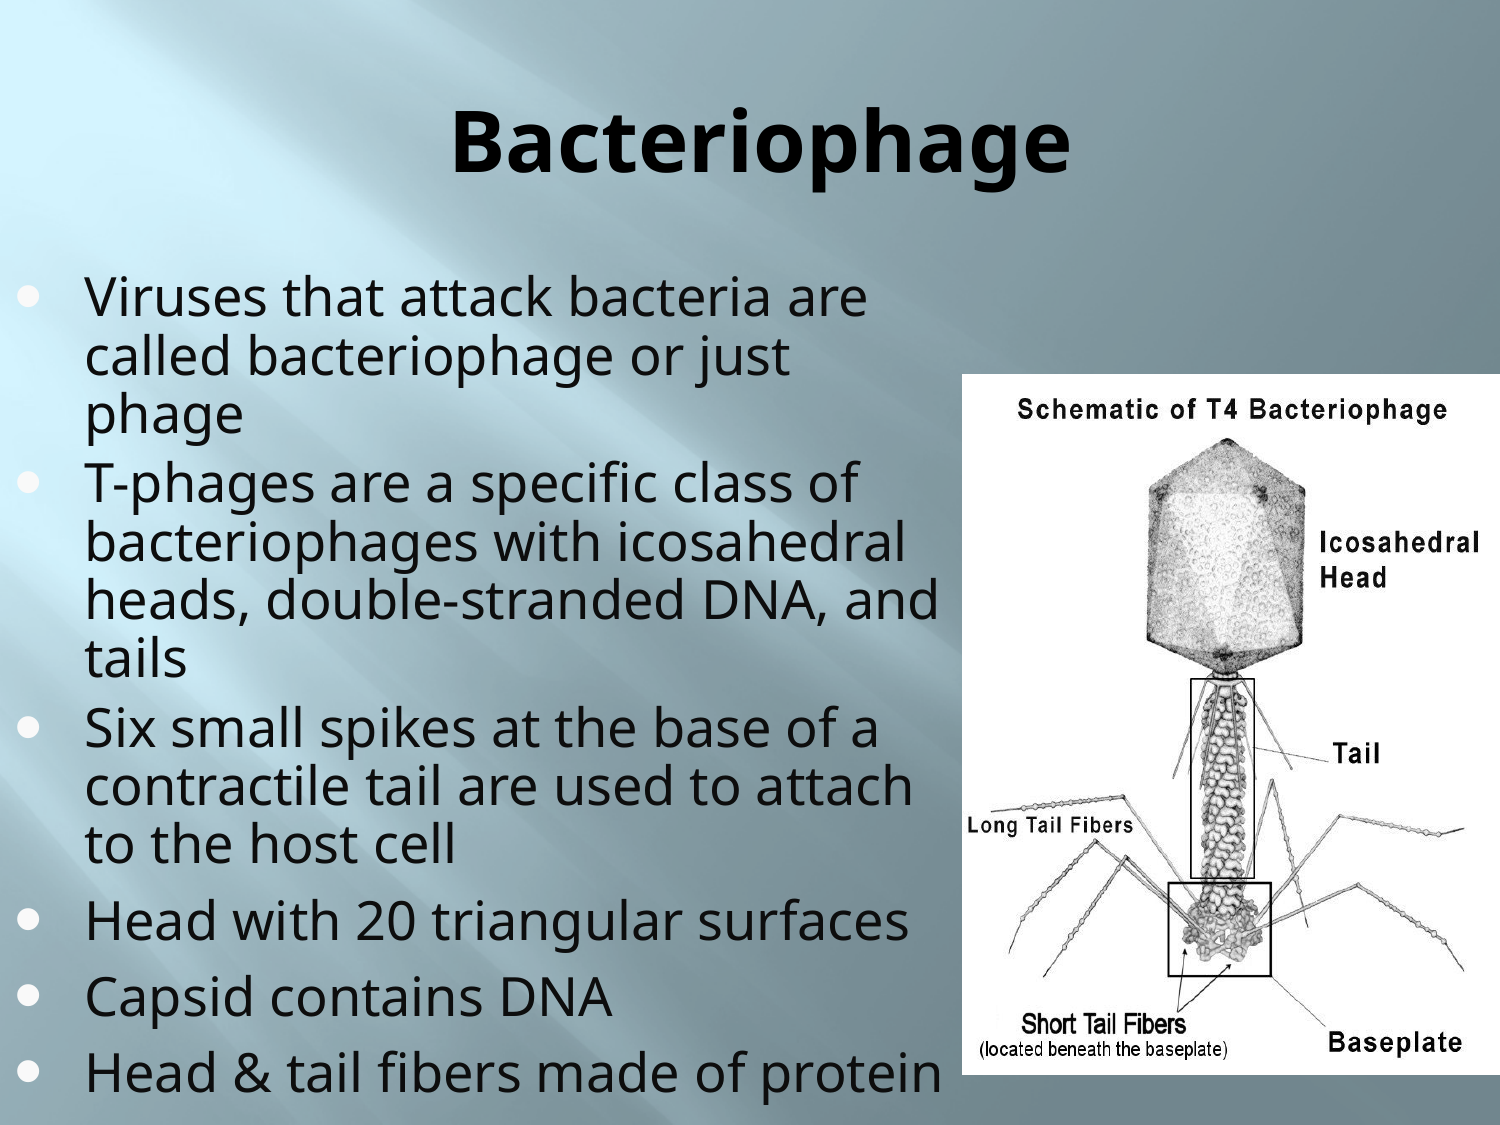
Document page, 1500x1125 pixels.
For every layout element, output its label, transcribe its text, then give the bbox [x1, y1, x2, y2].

picture [962, 374, 1500, 1076]
title Bacteriophage [75, 45, 1425, 233]
list Viruses that attack bacteria are called bacteriophage or just phage T-phages are a specific class of bacteriophages with icosahedral heads, double-stranded DNA, and tails Six small spikes at the base of a contractile tail are used to attach to the host cell Head with 20 triangular surfaces Capsid contains DNA Head & tail fibers made of protein [0, 262, 963, 1125]
